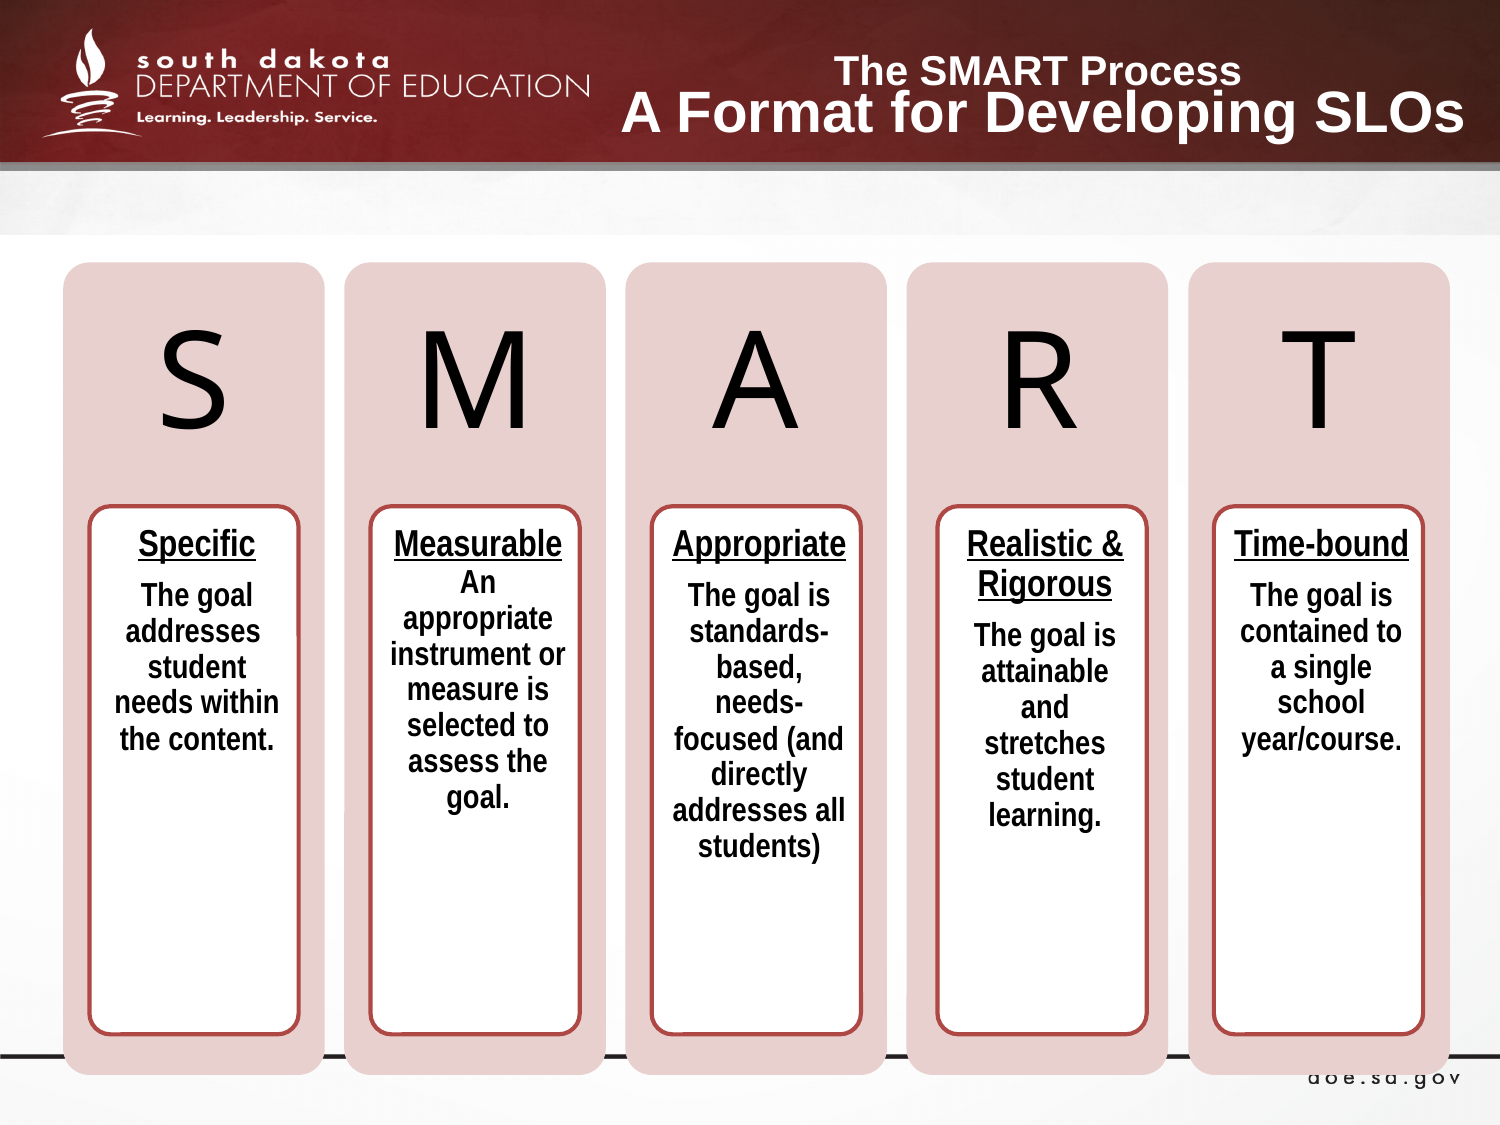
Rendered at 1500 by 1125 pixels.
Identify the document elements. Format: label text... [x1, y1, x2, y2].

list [62, 262, 1451, 1076]
title The SMART Process A Format for Developing SLOs [587, 0, 1500, 188]
picture [0, 0, 1500, 1125]
